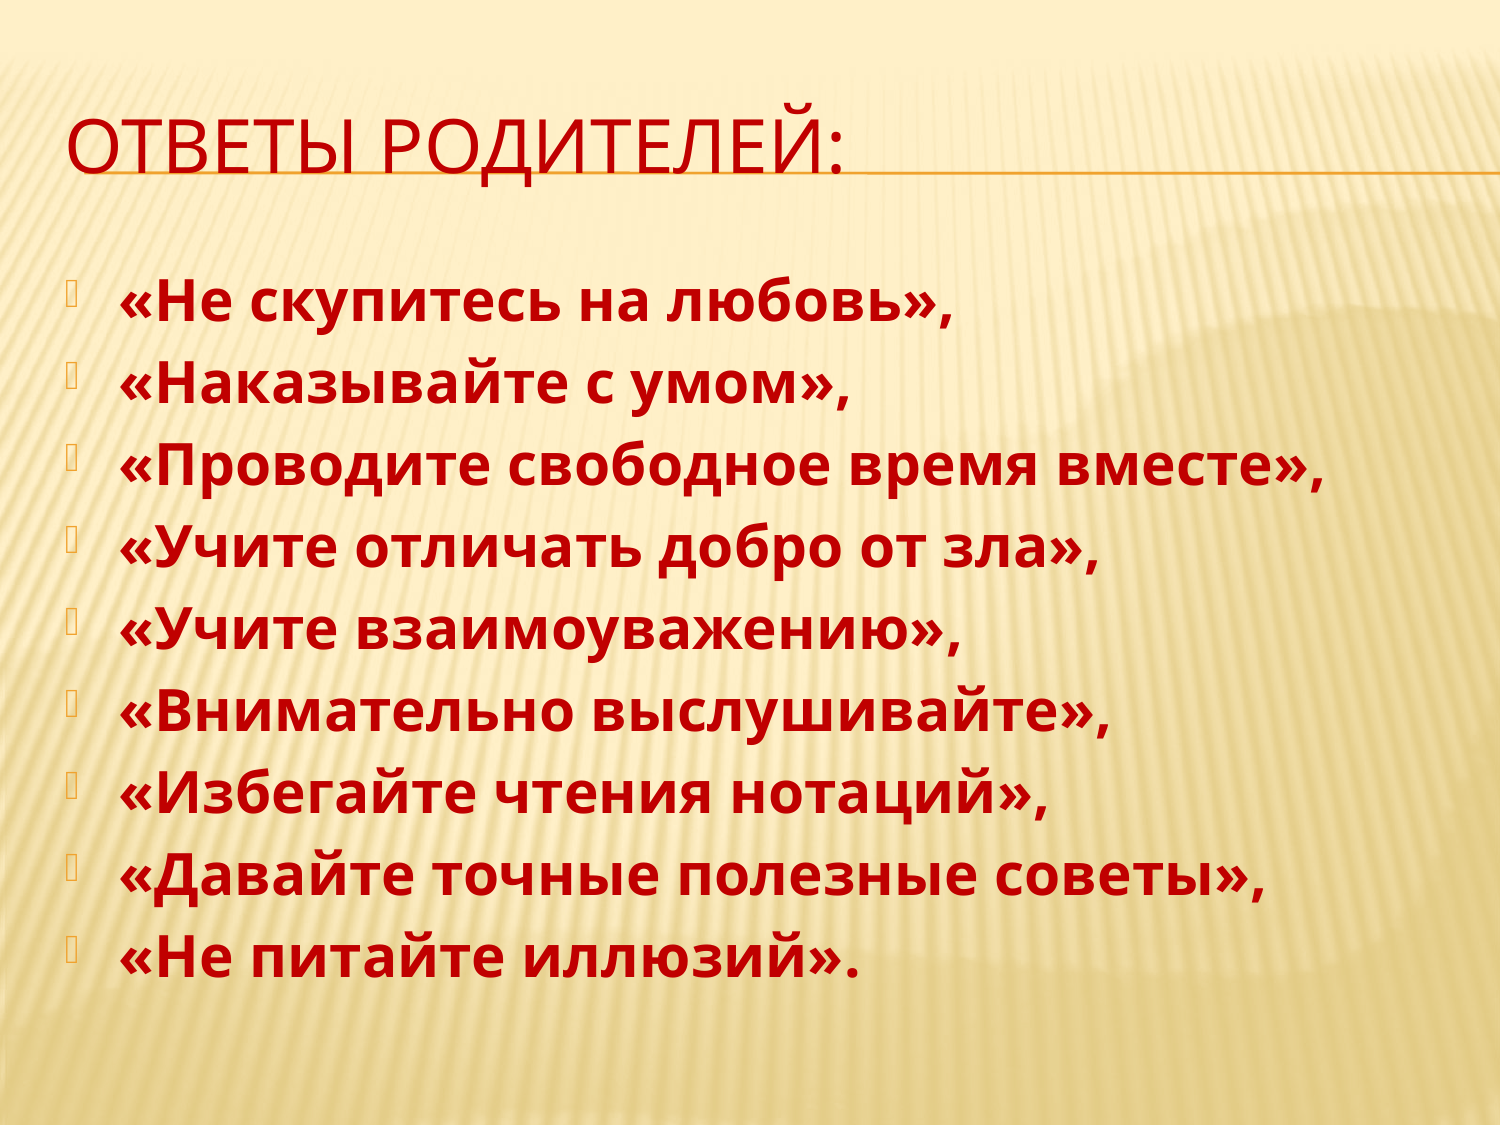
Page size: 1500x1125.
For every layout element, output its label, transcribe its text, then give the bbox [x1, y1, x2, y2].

list «Не скупитесь на любовь», «Наказывайте с умом», «Проводите свободное время вместе», «Учите отличать добро от зла», «Учите взаимоуважению», «Внимательно выслушивайте», «Избегайте чтения нотаций», «Давайте точные полезные советы», «Не питайте иллюзий». [50, 254, 1475, 998]
title Ответы родителей: [50, 75, 1475, 213]
